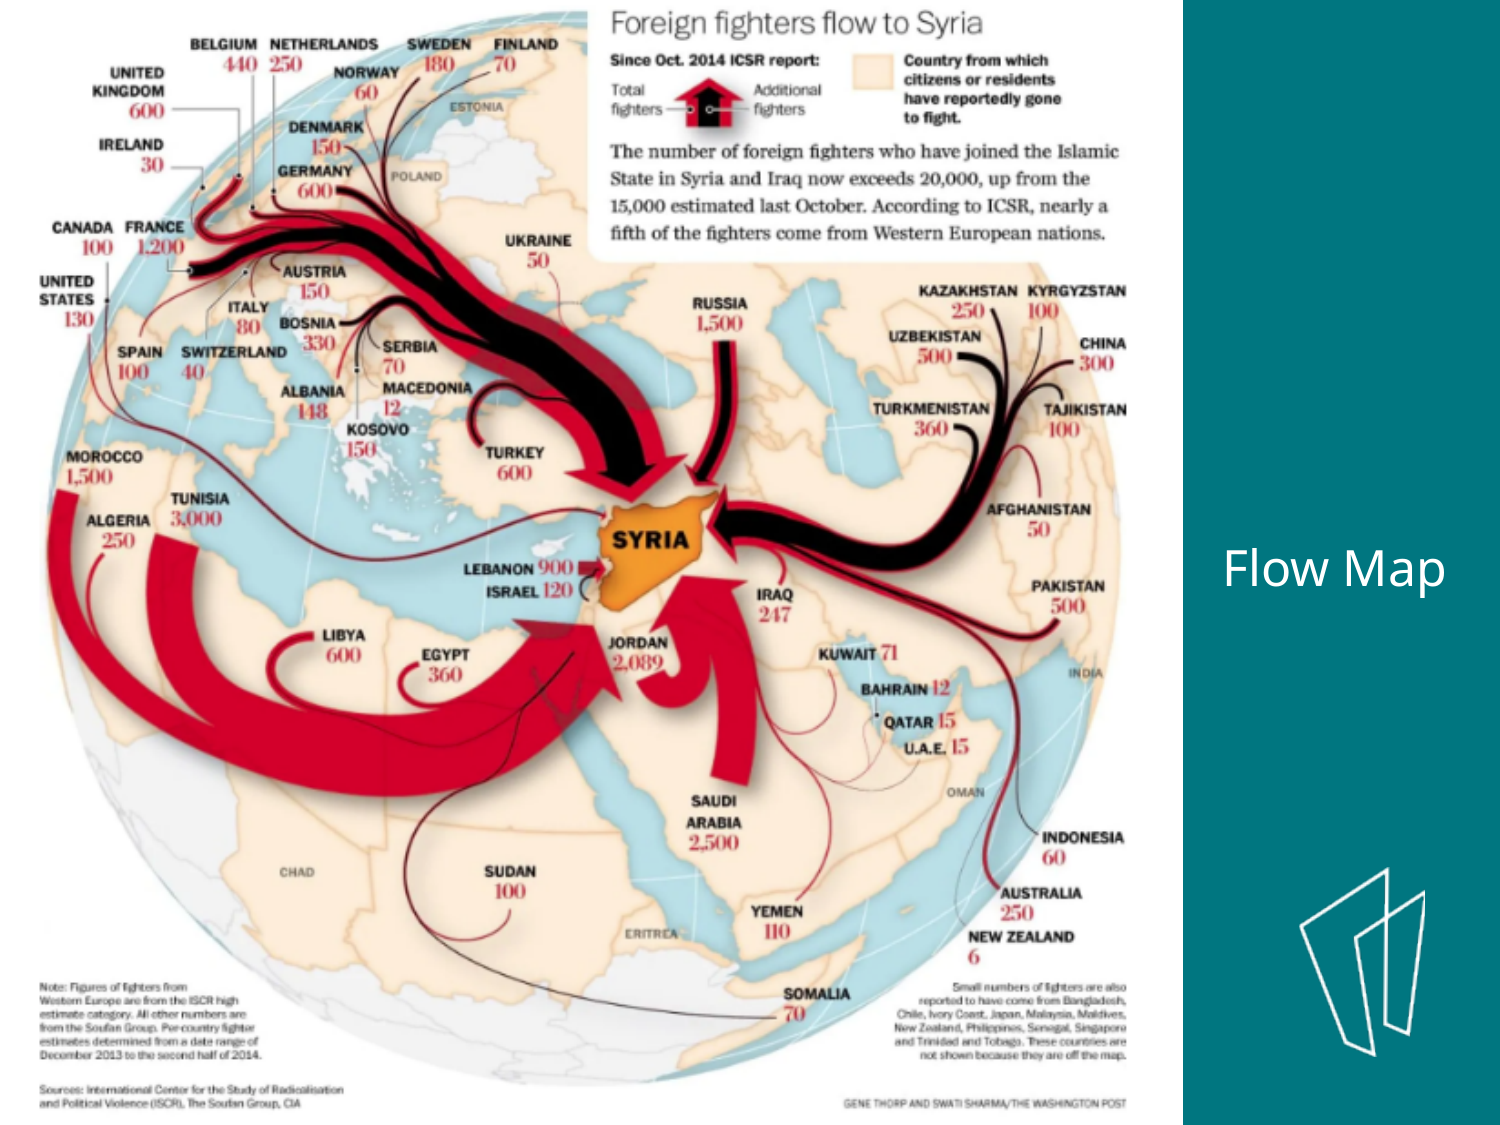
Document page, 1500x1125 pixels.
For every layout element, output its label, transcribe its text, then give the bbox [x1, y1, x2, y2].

picture [0, 0, 1183, 1125]
list Flow Map [1207, 528, 1500, 610]
